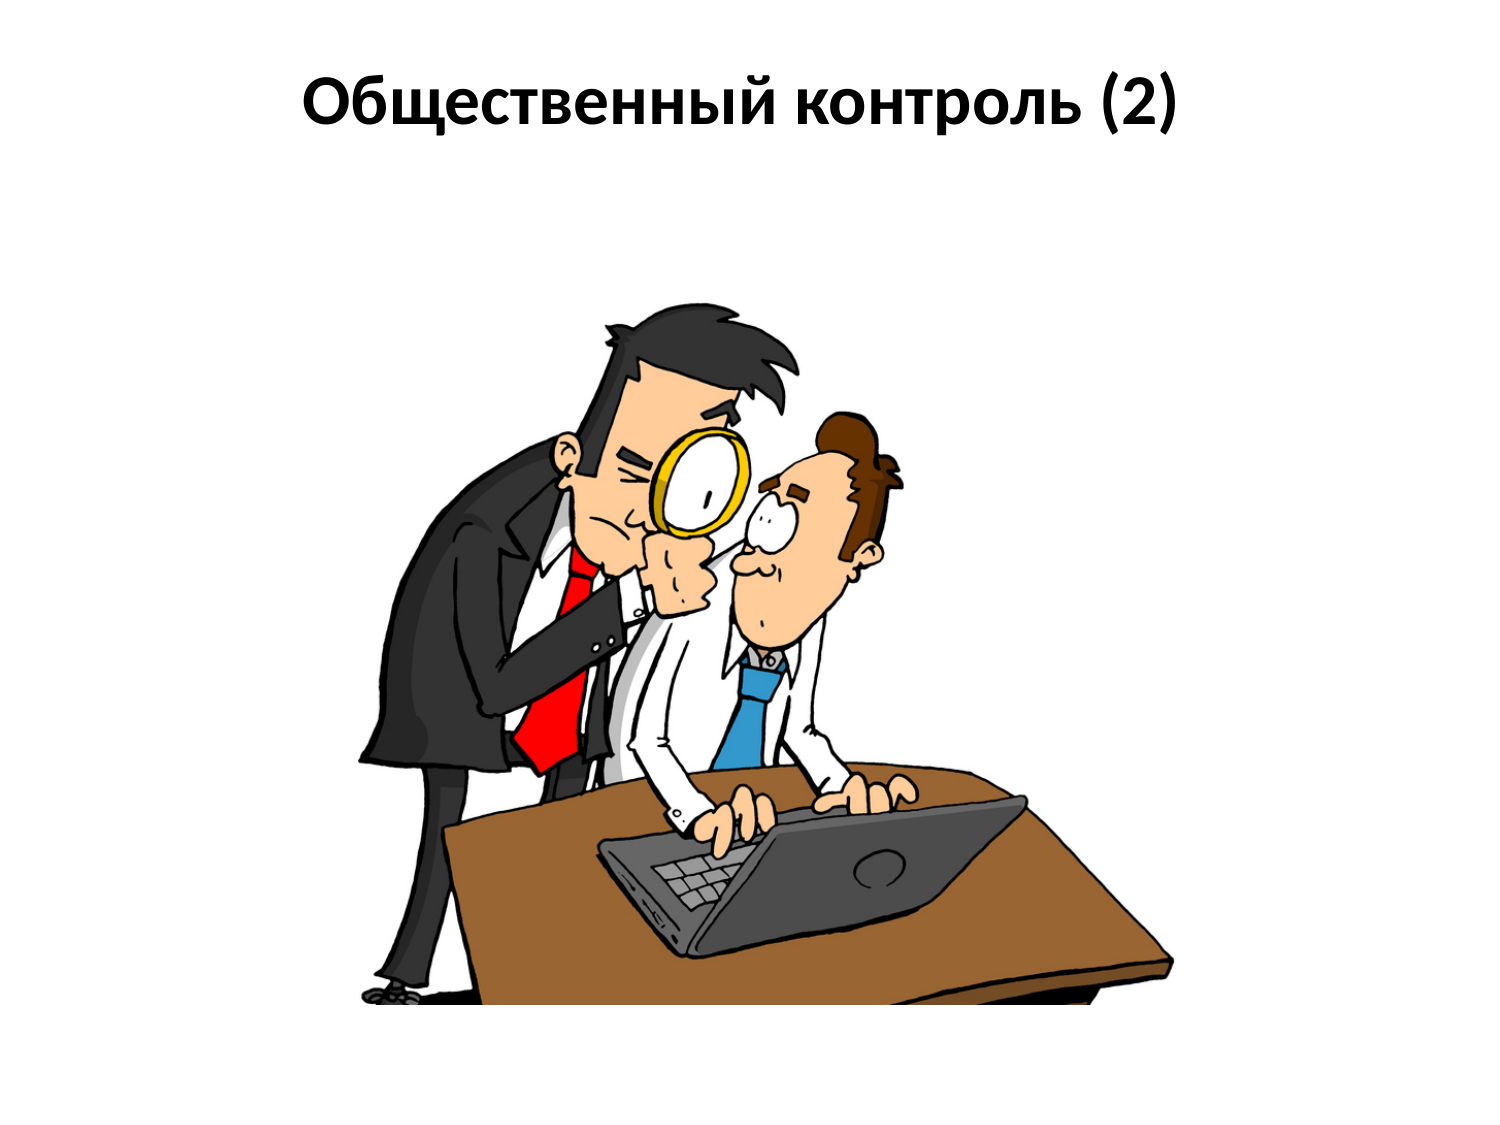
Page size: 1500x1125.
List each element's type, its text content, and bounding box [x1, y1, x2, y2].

title Общественный контроль (2) [75, 45, 1425, 233]
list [89, 262, 1411, 1006]
